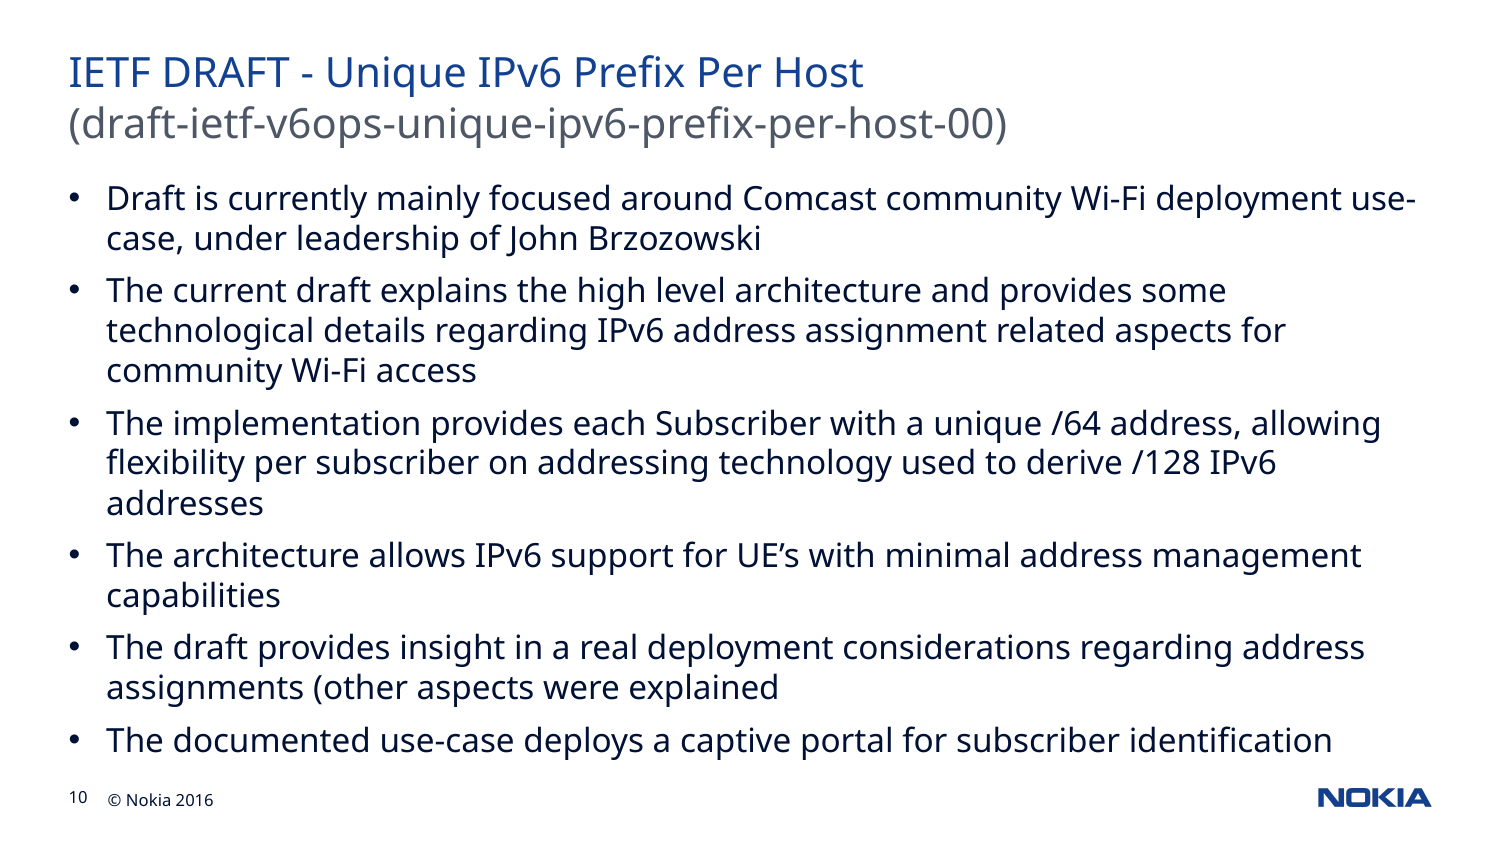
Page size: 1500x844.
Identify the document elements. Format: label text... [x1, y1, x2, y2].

list Draft is currently mainly focused around Comcast community Wi-Fi deployment use-case, under leadership of John Brzozowski The current draft explains the high level architecture and provides some technological details regarding IPv6 address assignment related aspects for community Wi-Fi access The implementation provides each Subscriber with a unique /64 address, allowing flexibility per subscriber on addressing technology used to derive /128 IPv6 addresses The architecture allows IPv6 support for UE’s with minimal address management capabilities The draft provides insight in a real deployment considerations regarding address assignments (other aspects were explained The documented use-case deploys a captive portal for subscriber identification [68, 177, 1432, 762]
picture [1318, 788, 1432, 807]
list (draft-ietf-v6ops-unique-ipv6-prefix-per-host-00) [68, 96, 1432, 148]
title IETF DRAFT - Unique IPv6 Prefix Per Host [68, 45, 1432, 96]
